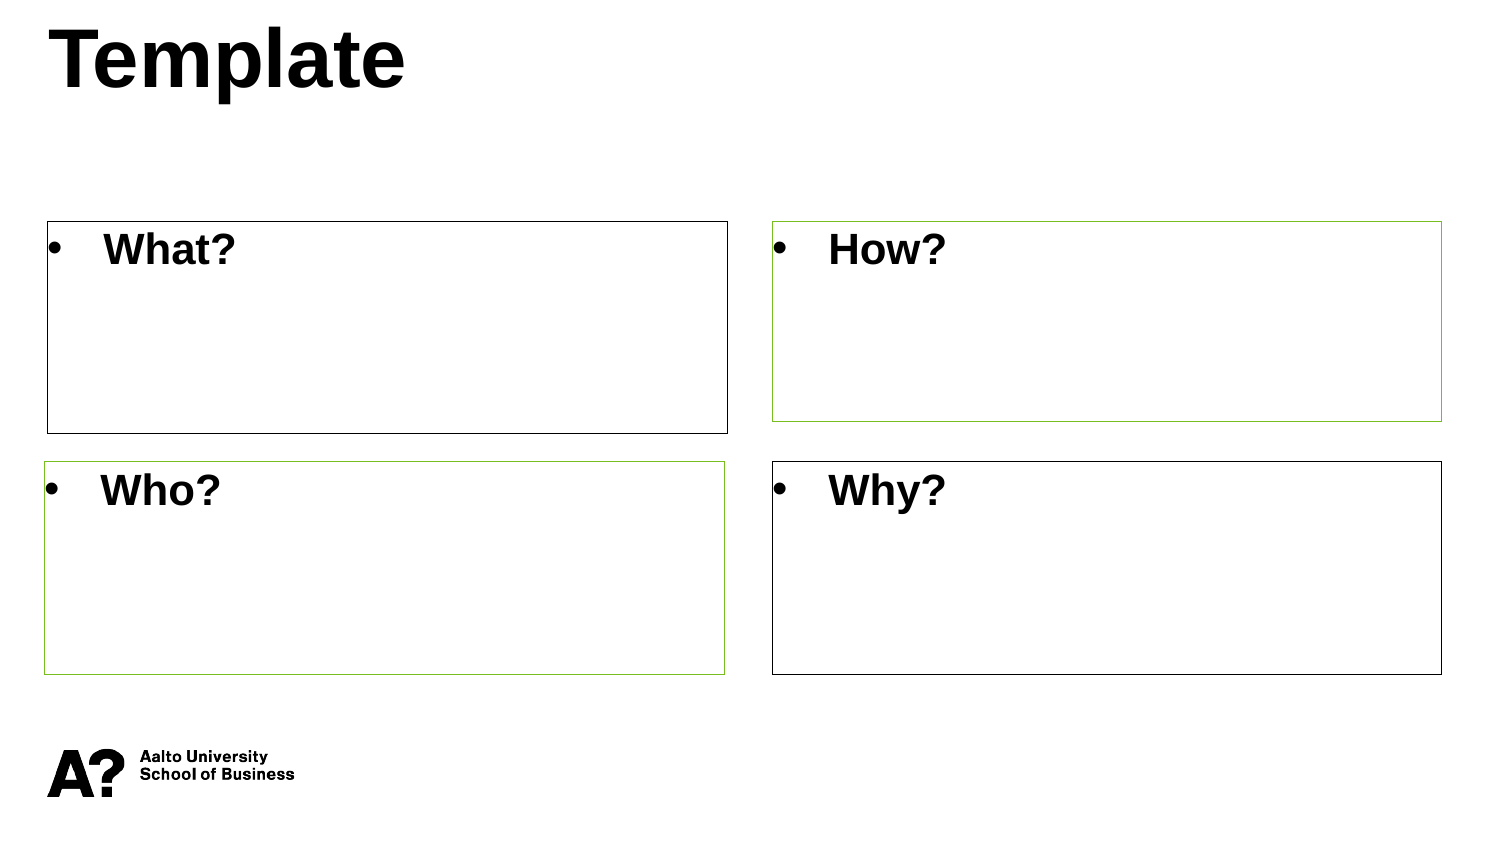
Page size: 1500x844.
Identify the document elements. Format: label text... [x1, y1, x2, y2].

picture [0, 703, 341, 844]
list Template [48, 4, 1442, 172]
list What? [47, 221, 728, 434]
text_box Why? [772, 461, 1442, 675]
list How? [772, 221, 1442, 422]
text_box Who? [44, 461, 725, 675]
